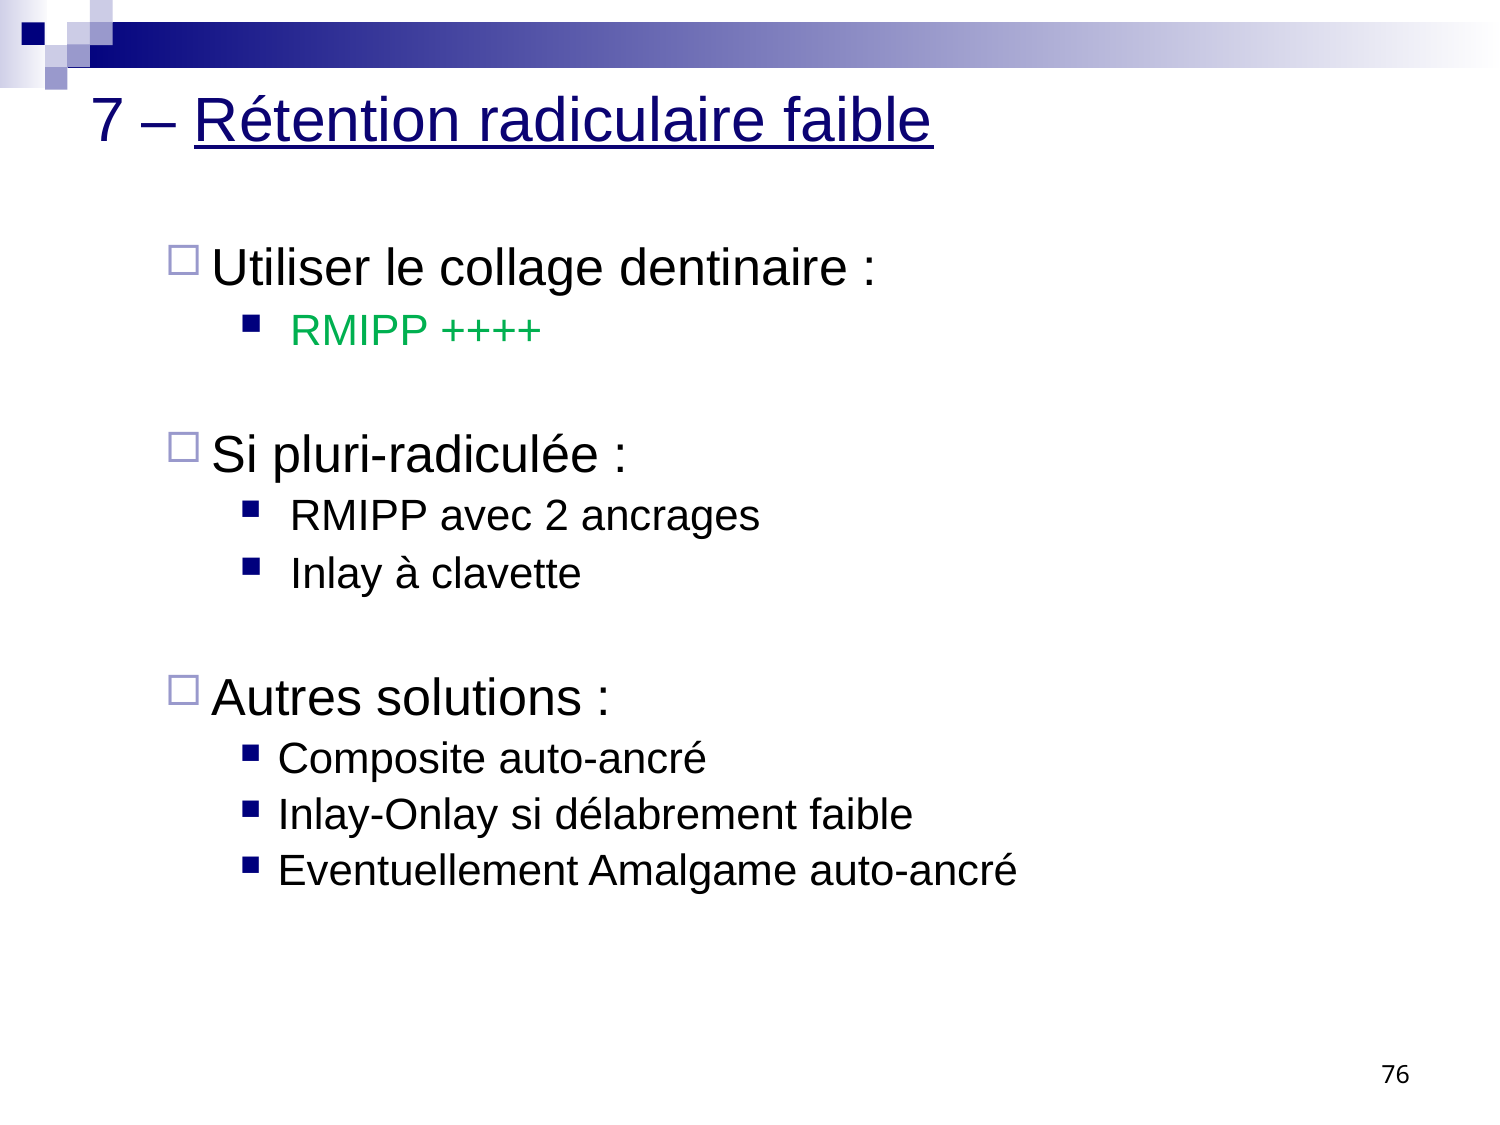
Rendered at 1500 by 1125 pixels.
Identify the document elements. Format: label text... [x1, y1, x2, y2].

list 7 – Rétention radiculaire faible Utiliser le collage dentinaire : RMIPP ++++ Si pluri-radiculée : RMIPP avec 2 ancrages Inlay à clavette Autres solutions : Composite auto-ancré Inlay-Onlay si délabrement faible Eventuellement Amalgame auto-ancré [74, 79, 1426, 1032]
slide_number 76 [1074, 1024, 1426, 1101]
